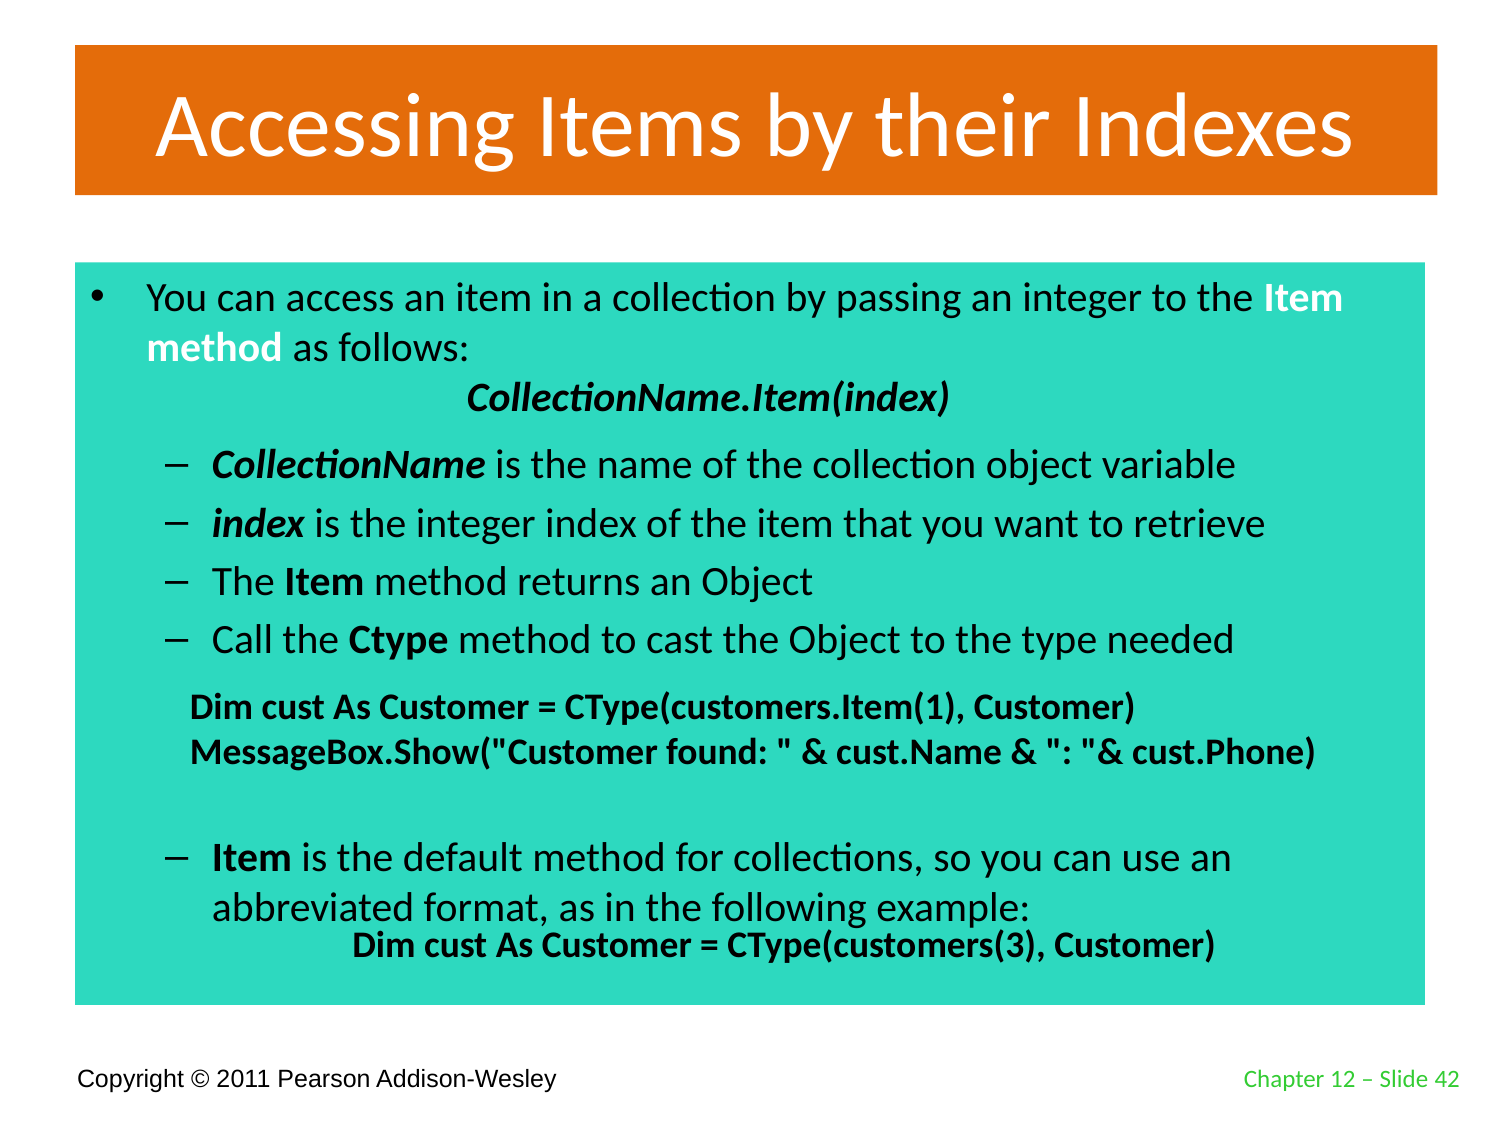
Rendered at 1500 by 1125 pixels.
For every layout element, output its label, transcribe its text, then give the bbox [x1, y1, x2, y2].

title Accessing Items by their Indexes [75, 45, 1438, 196]
text_box Dim cust As Customer = CType(customers(3), Customer) [337, 912, 1275, 973]
text_box Dim cust As Customer = CType(customers.Item(1), Customer) MessageBox.Show("Customer found: " & cust.Name & ": "& cust.Phone) [174, 674, 1350, 780]
text_box CollectionName.Item(index) [452, 362, 966, 428]
list You can access an item in a collection by passing an integer to the Item method as follows: CollectionName is the name of the collection object variable index is the integer index of the item that you want to retrieve The Item method returns an Object Call the Ctype method to cast the Object to the type needed Item is the default method for collections, so you can use an abbreviated format, as in the following example: [75, 262, 1425, 1005]
slide_number Chapter 12 – Slide 42 [1162, 1024, 1476, 1101]
